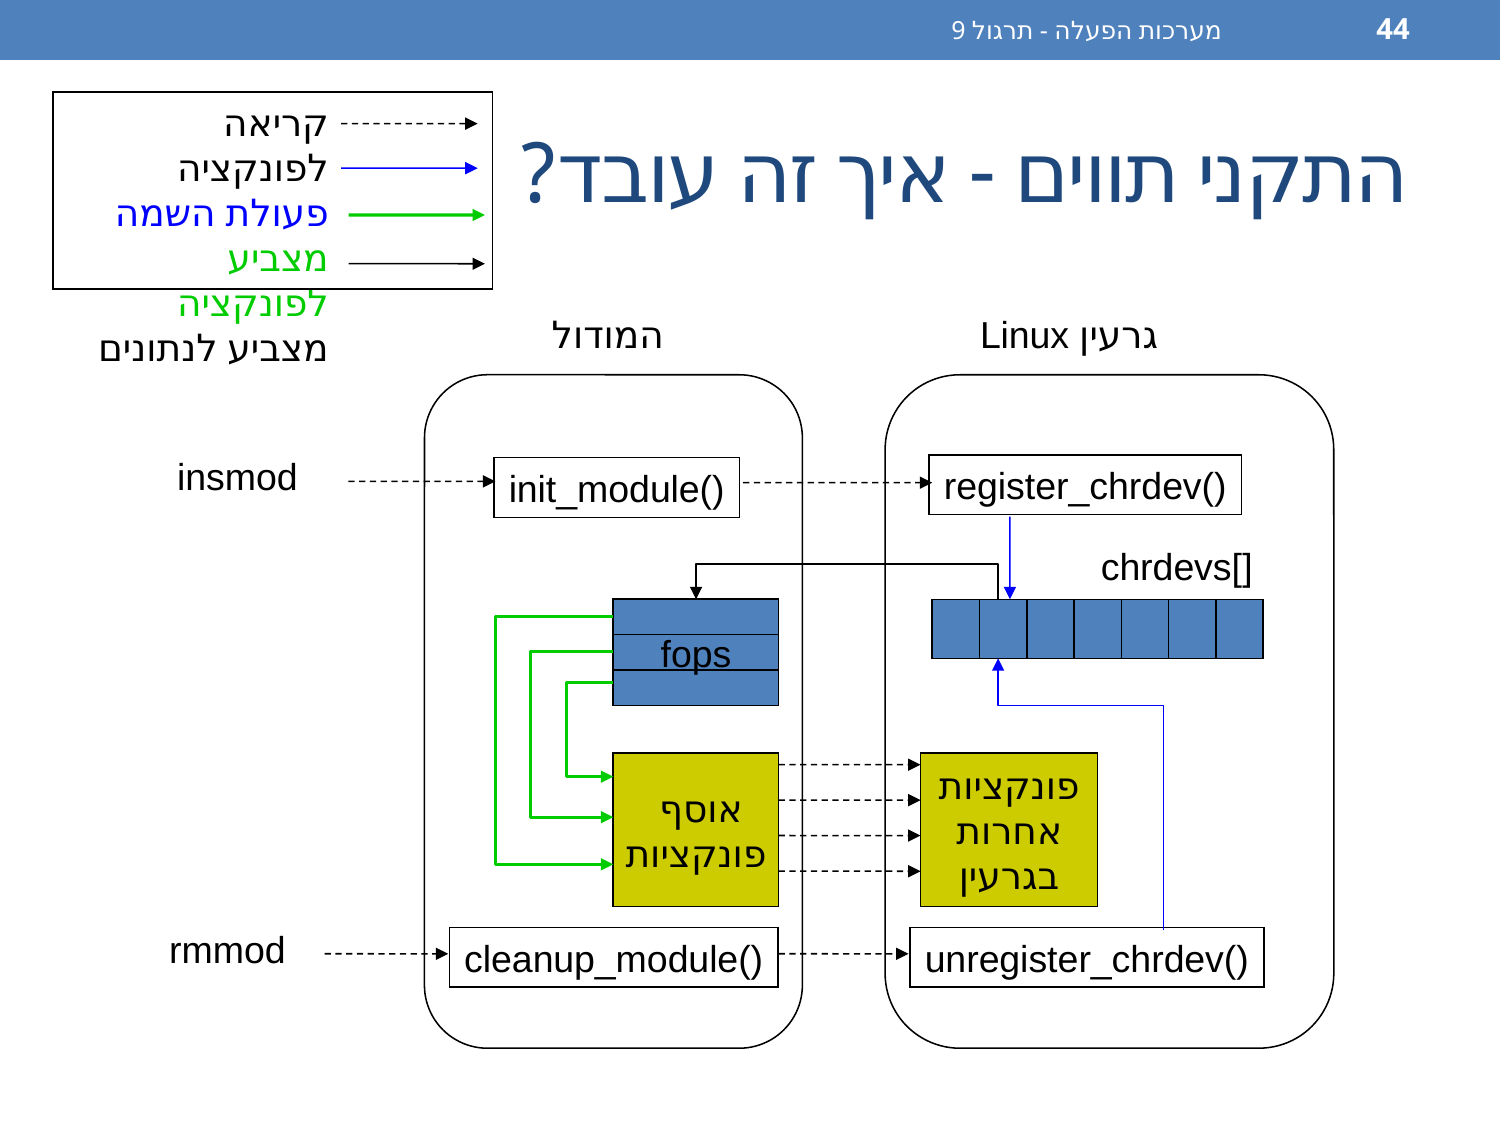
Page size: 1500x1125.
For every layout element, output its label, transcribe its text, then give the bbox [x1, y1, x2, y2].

footer מערכות הפעלה - תרגול 9 [562, 3, 1238, 57]
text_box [52, 91, 493, 290]
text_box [931, 599, 1264, 659]
text_box גרעין Linux [965, 303, 1173, 364]
text_box [435, 947, 449, 961]
text_box rmmod [154, 918, 301, 978]
text_box chrdevs[] [1086, 535, 1268, 596]
text_box [689, 564, 999, 600]
text_box [890, 947, 909, 961]
text_box insmod [162, 445, 313, 506]
text_box cleanup_module() [449, 927, 779, 988]
text_box unregister_chrdev() [909, 927, 1264, 988]
title התקני תווים - איך זה עובד? [75, 87, 1425, 250]
text_box [424, 374, 803, 1049]
text_box [919, 476, 933, 489]
text_box [495, 616, 614, 871]
text_box [901, 829, 921, 842]
text_box [991, 667, 1164, 931]
text_box [901, 758, 921, 771]
text_box init_module() [493, 457, 740, 518]
text_box אוסף פונקציות [613, 752, 779, 907]
text_box [613, 671, 779, 706]
slide_number 44 [1250, 3, 1425, 57]
text_box [613, 599, 779, 634]
text_box [901, 865, 921, 878]
text_box [901, 793, 921, 807]
text_box פונקציות אחרות בגרעין [920, 752, 1098, 907]
text_box [1003, 516, 1017, 596]
text_box [482, 475, 496, 488]
text_box המודול [536, 303, 679, 364]
text_box fops [613, 634, 779, 671]
text_box [885, 374, 1334, 1049]
text_box register_chrdev() [929, 454, 1242, 515]
